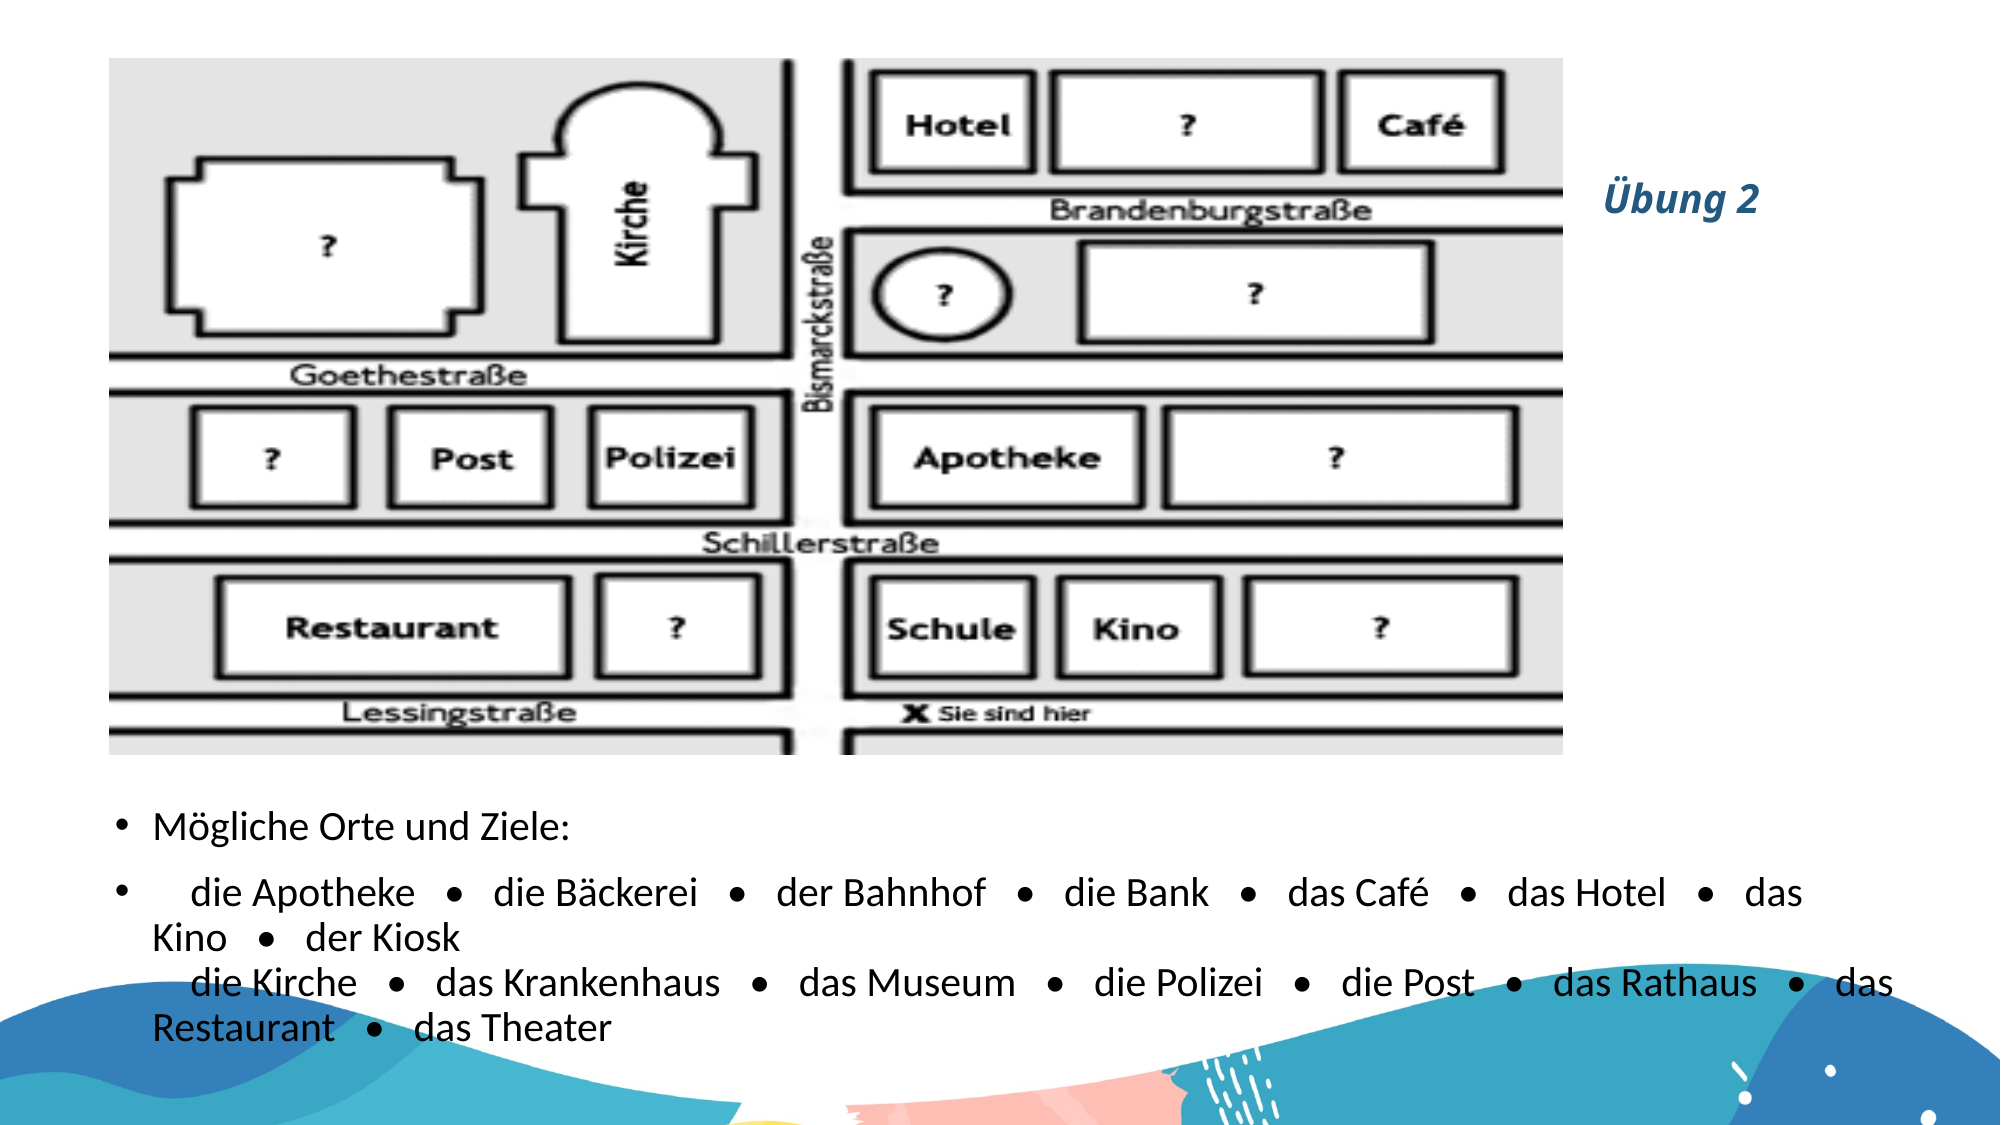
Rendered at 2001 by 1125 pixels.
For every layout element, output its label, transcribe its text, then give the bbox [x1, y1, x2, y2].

picture [0, 1, 2000, 1125]
list Mögliche Orte und Ziele: die Apotheke • die Bäckerei • der Bahnhof • die Bank • das Café • das Hotel • das Kino • der Kiosk die Kirche • das Krankenhaus • das Museum • die Polizei • die Post • das Rathaus • das Restaurant • das Theater [99, 796, 2000, 1005]
title Übung 2 [1587, 170, 2000, 230]
